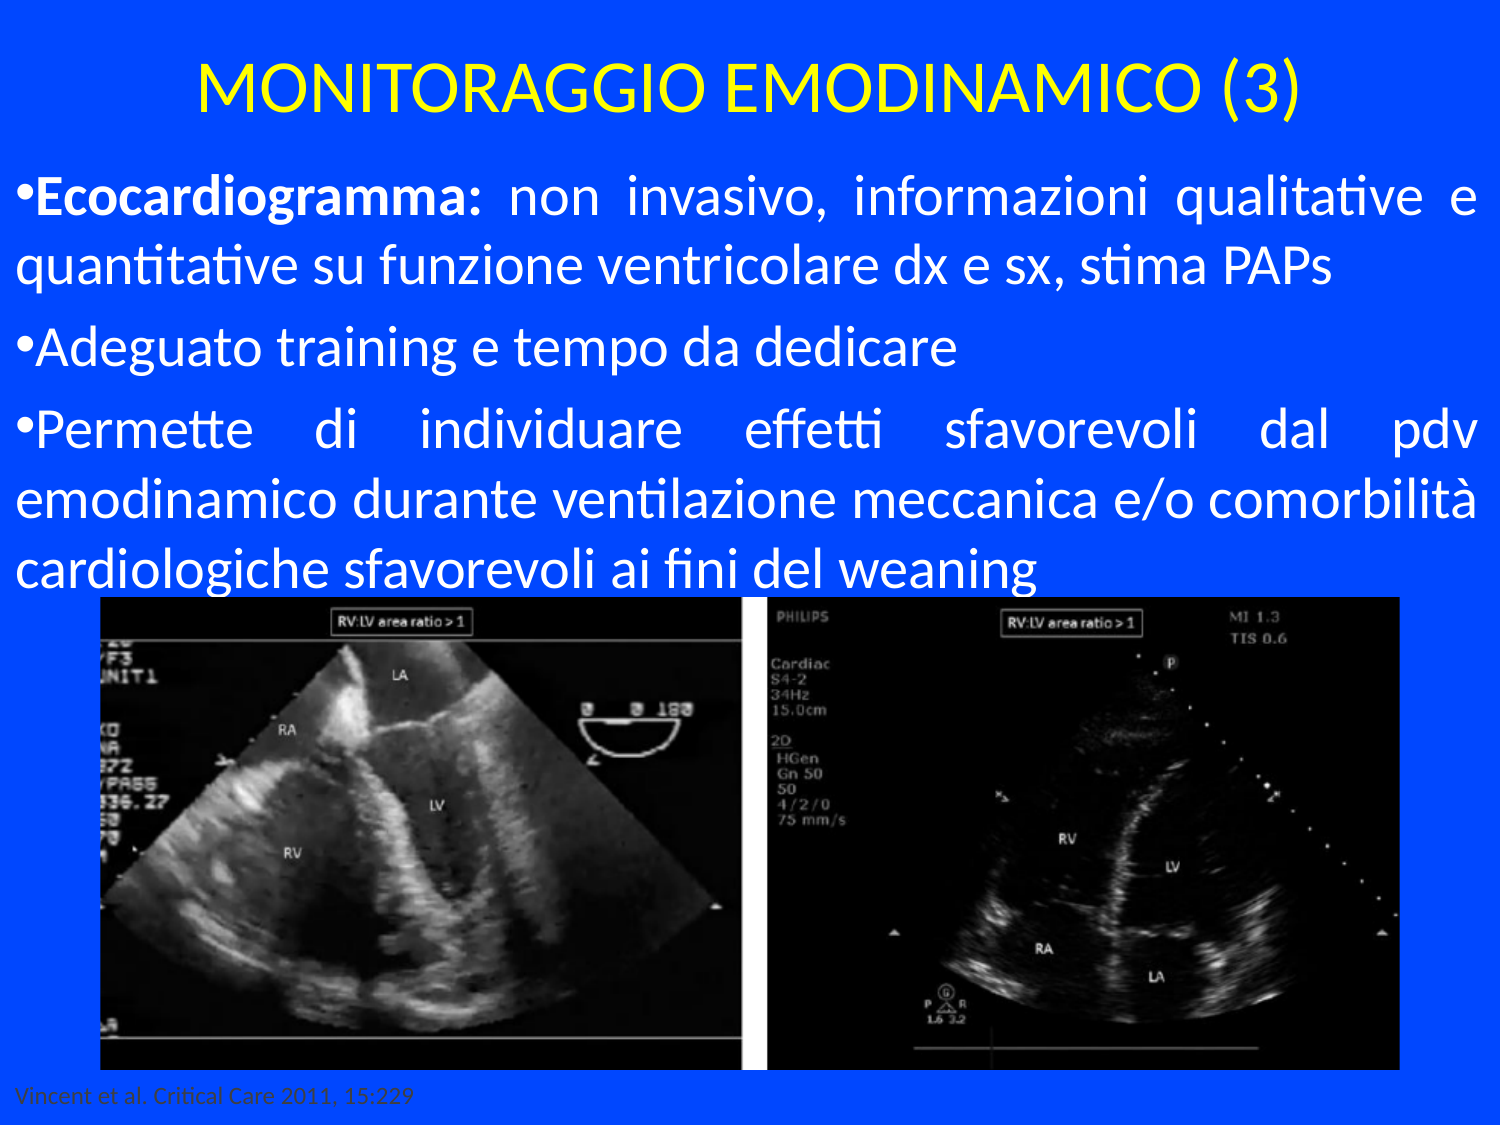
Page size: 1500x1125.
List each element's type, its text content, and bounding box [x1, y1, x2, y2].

title MONITORAGGIO EMODINAMICO (3) [0, 0, 1500, 166]
subtitle Ecocardiogramma: non invasivo, informazioni qualitative e quantitative su funzione ventricolare dx e sx, stima PAPs Adeguato training e tempo da dedicare Permette di individuare effetti sfavorevoli dal pdv emodinamico durante ventilazione meccanica e/o comorbilità cardiologiche sfavorevoli ai fini del weaning [0, 149, 1495, 646]
text_box Vincent et al. Critical Care 2011, 15:229 [0, 1072, 1306, 1117]
picture [100, 597, 1400, 1070]
